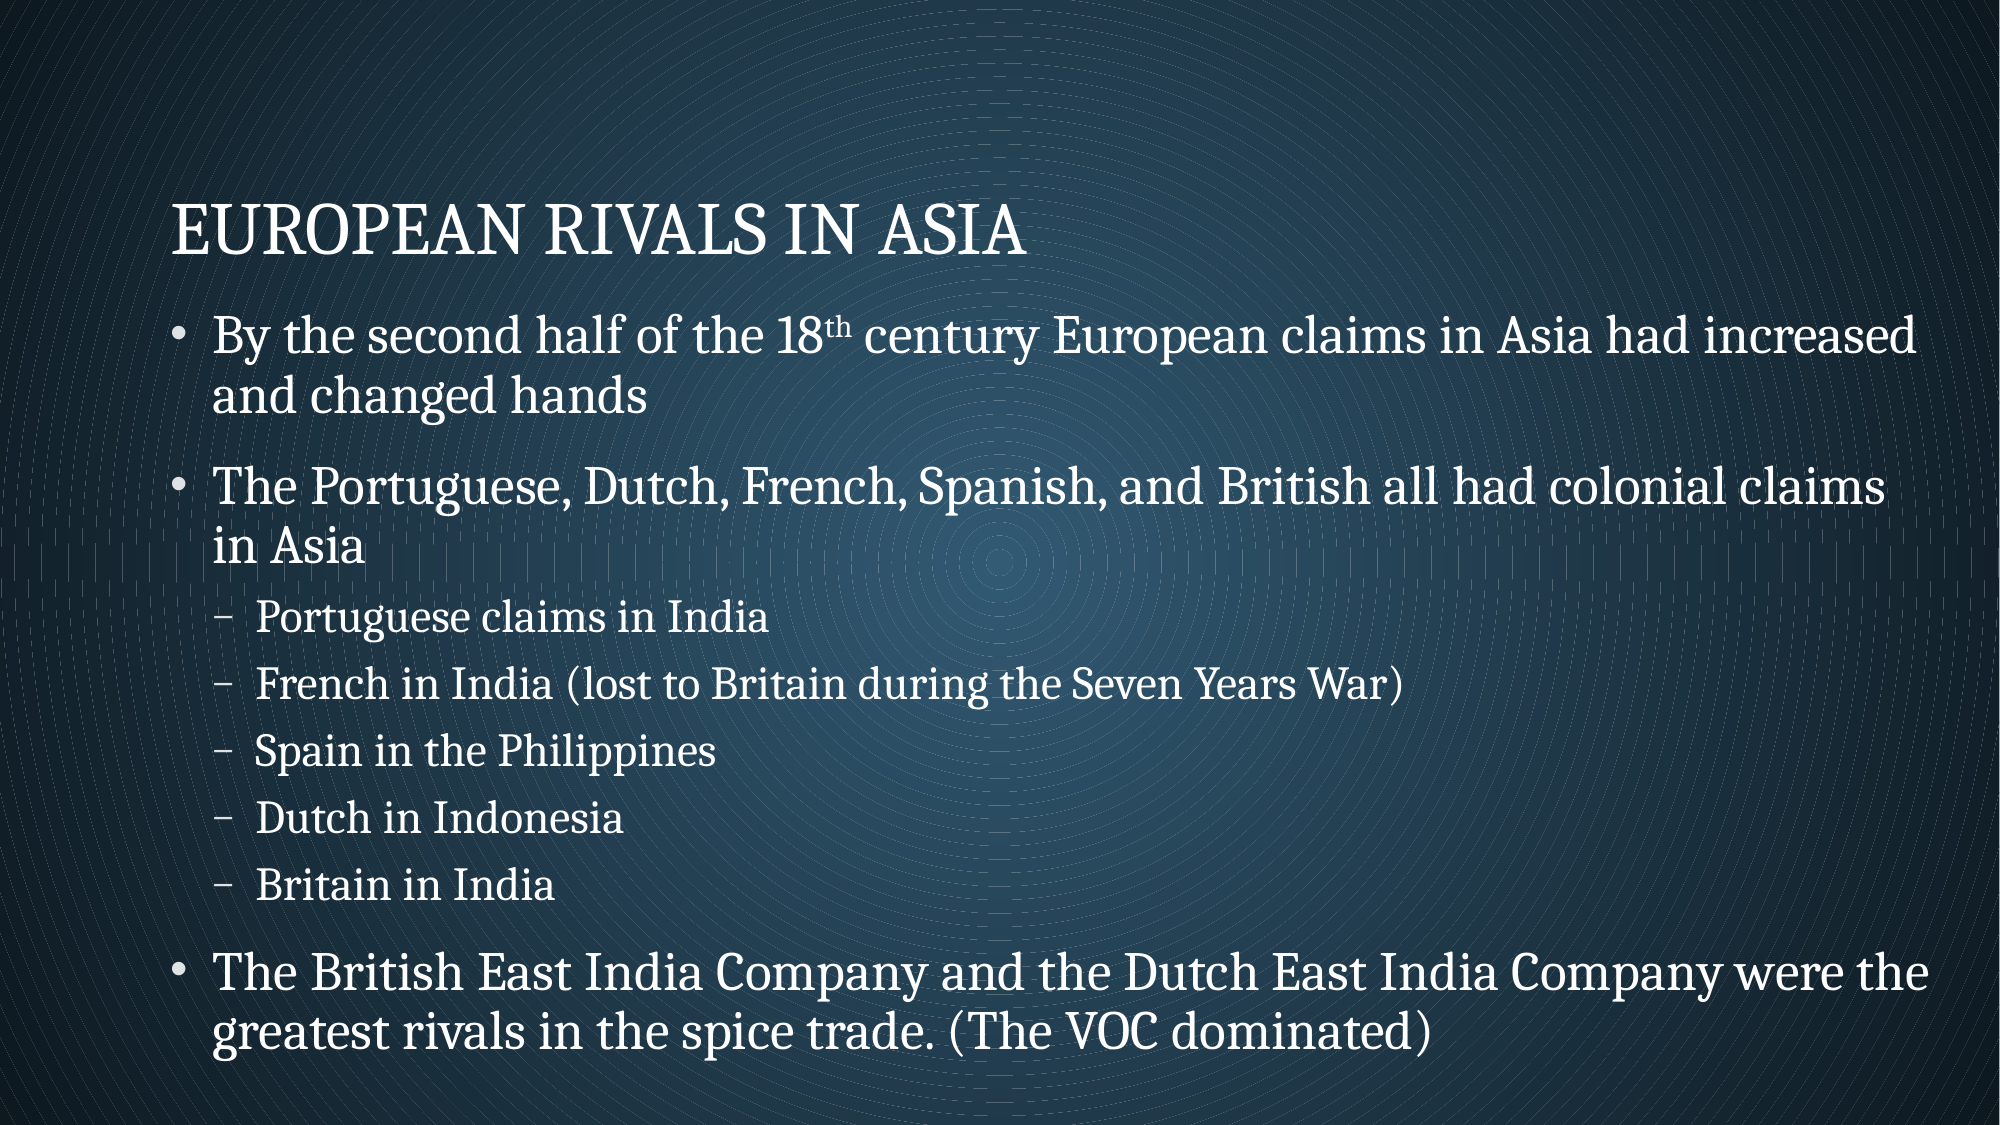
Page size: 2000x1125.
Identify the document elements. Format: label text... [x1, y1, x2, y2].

title European Rivals in Asia [149, 79, 1850, 280]
list By the second half of the 18th century European claims in Asia had increased and changed hands The Portuguese, Dutch, French, Spanish, and British all had colonial claims in Asia Portuguese claims in India French in India (lost to Britain during the Seven Years War) Spain in the Philippines Dutch in Indonesia Britain in India The British East India Company and the Dutch East India Company were the greatest rivals in the spice trade. (The VOC dominated) [149, 295, 1963, 1075]
